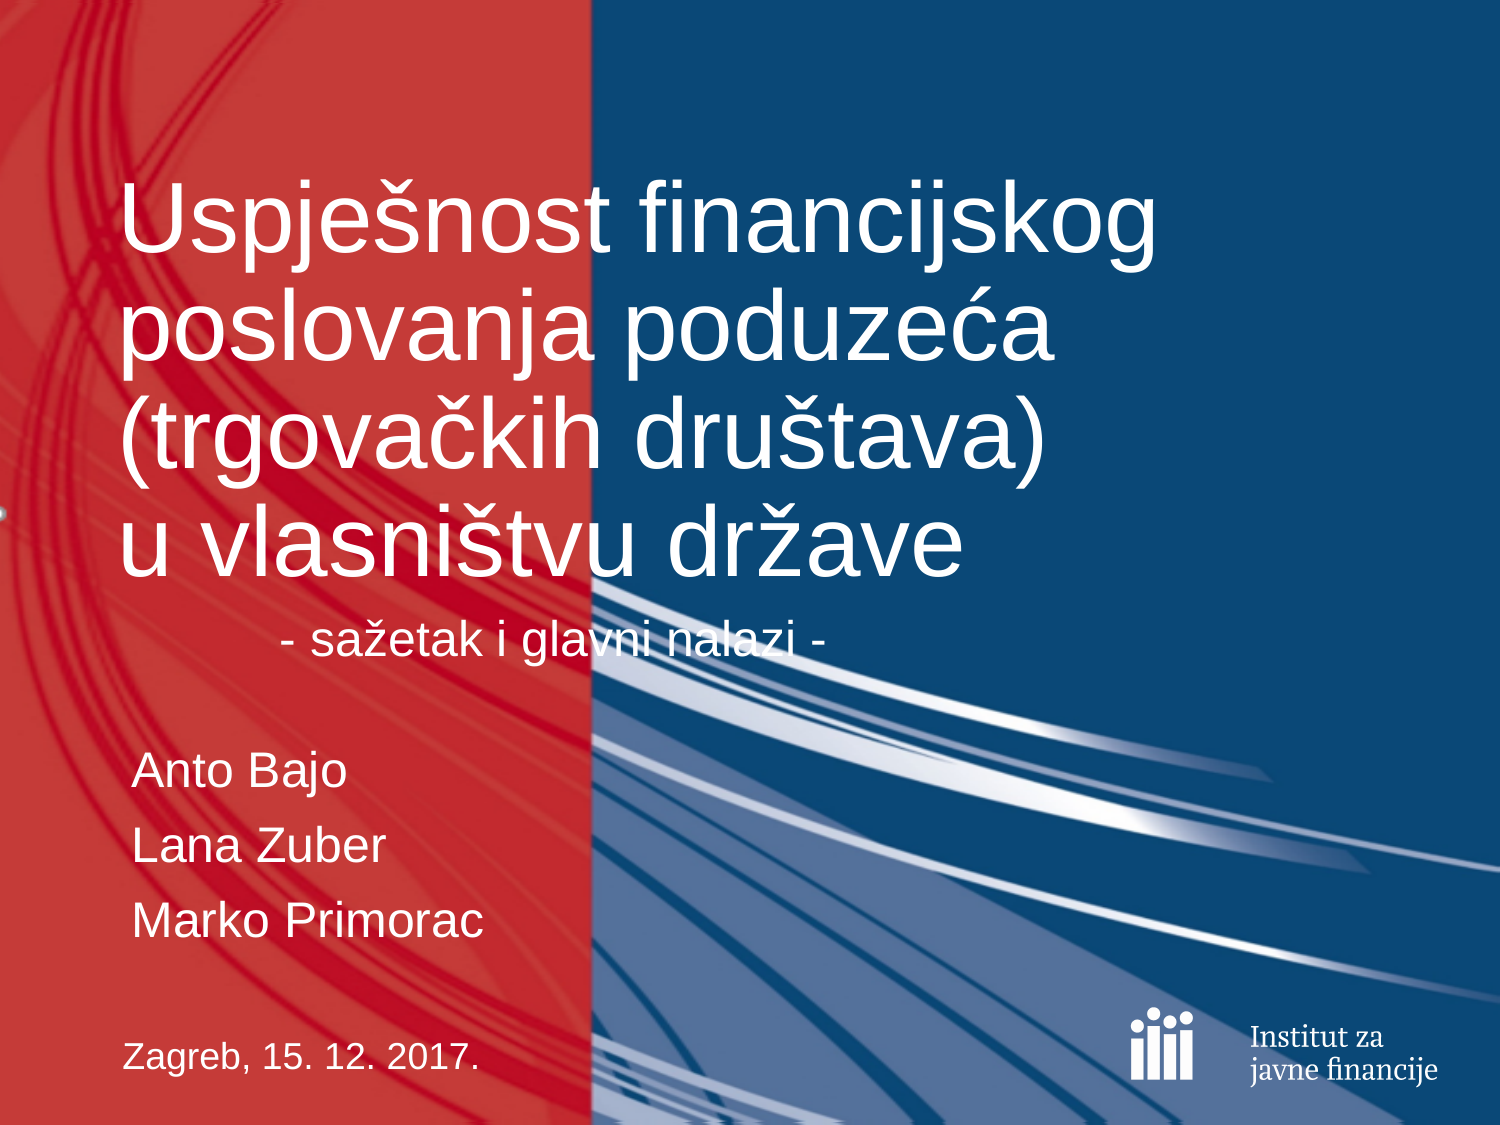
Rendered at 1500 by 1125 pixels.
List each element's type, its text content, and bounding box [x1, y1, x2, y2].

title Uspješnost financijskog poslovanja poduzeća (trgovačkih društava) u vlasništvu države [102, 71, 1397, 606]
text_box Zagreb, 15. 12. 2017. [107, 1029, 725, 1125]
list - sažetak i glavni nalazi - [265, 605, 883, 679]
text_box Anto Bajo Lana Zuber Marko Primorac [116, 737, 1411, 970]
picture [0, 0, 1500, 1125]
